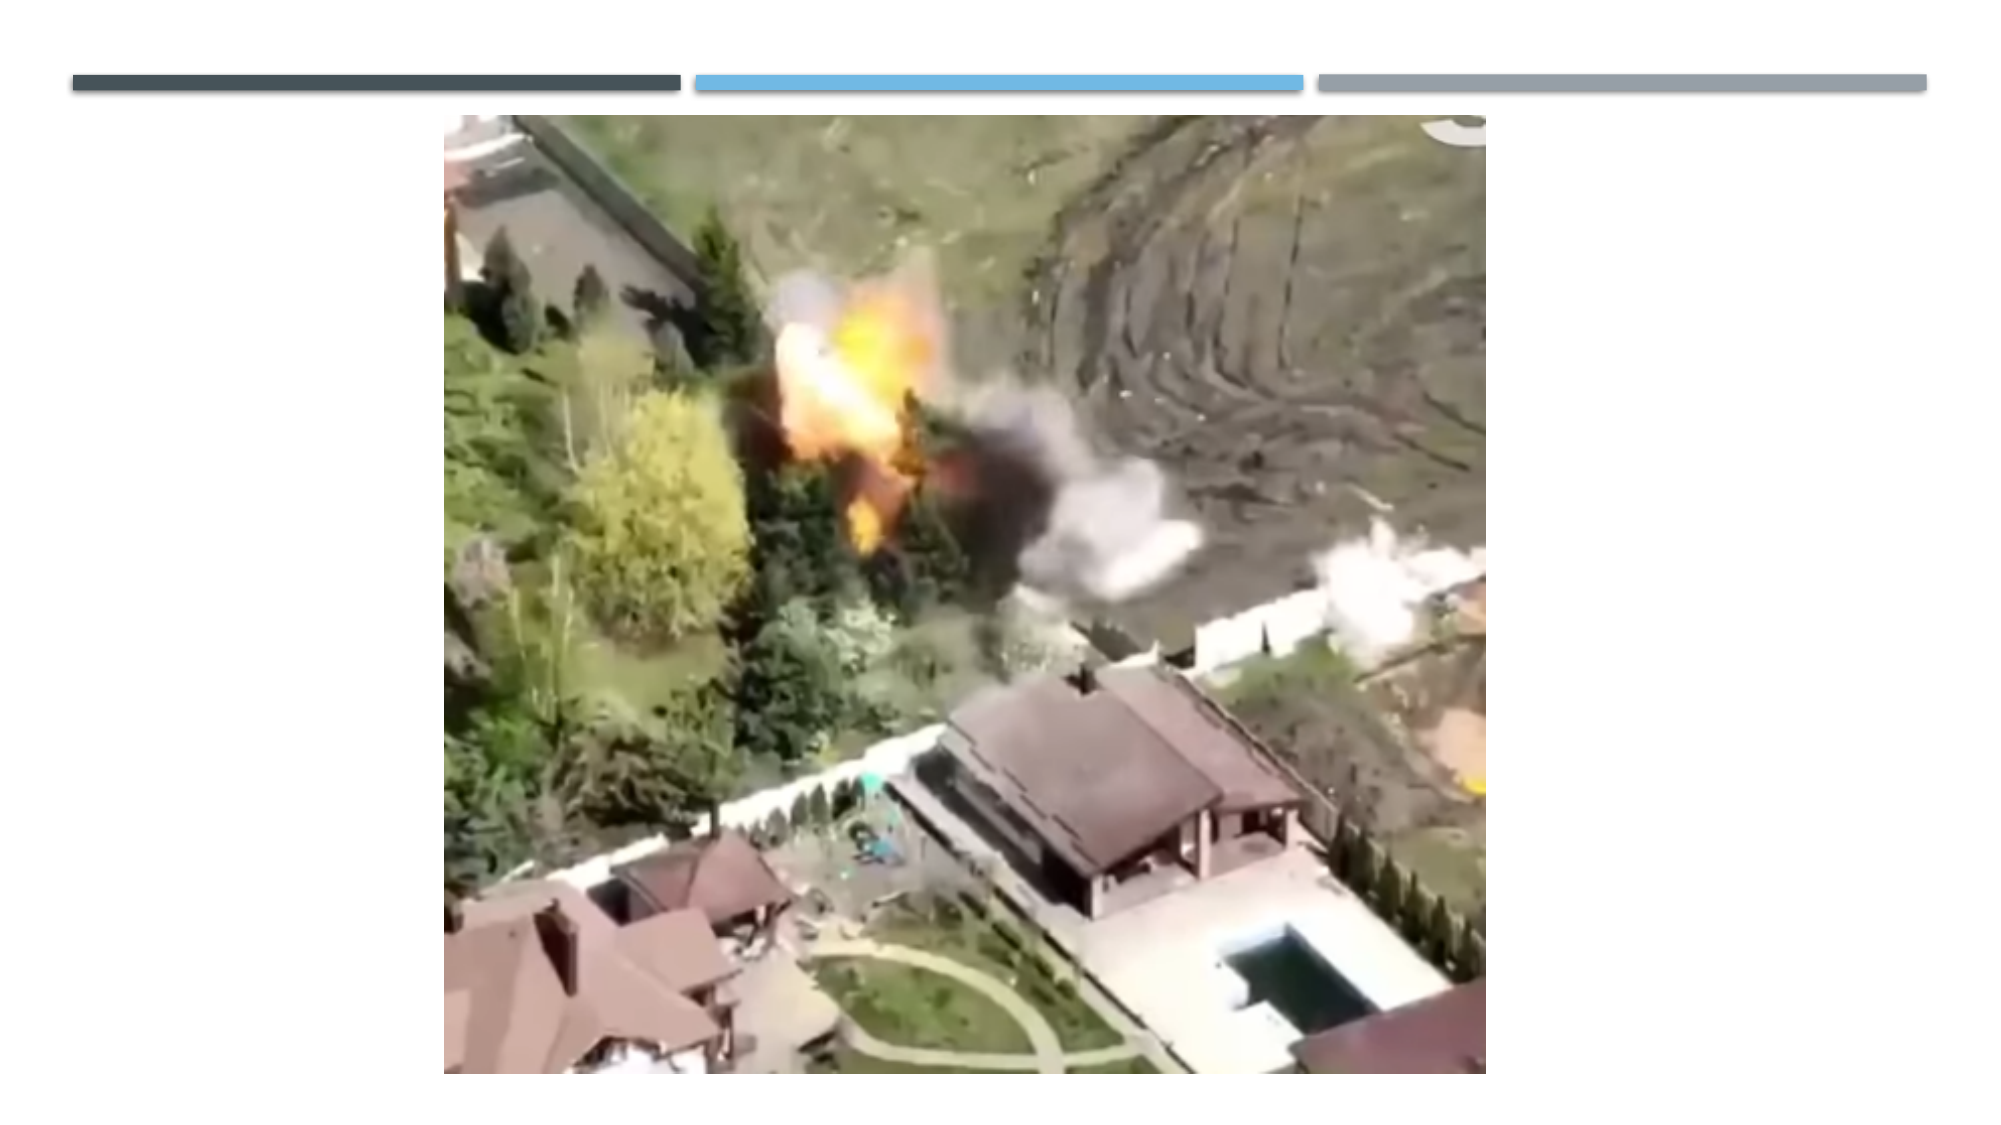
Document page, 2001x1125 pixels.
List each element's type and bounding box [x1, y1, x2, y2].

picture [444, 114, 1487, 1075]
